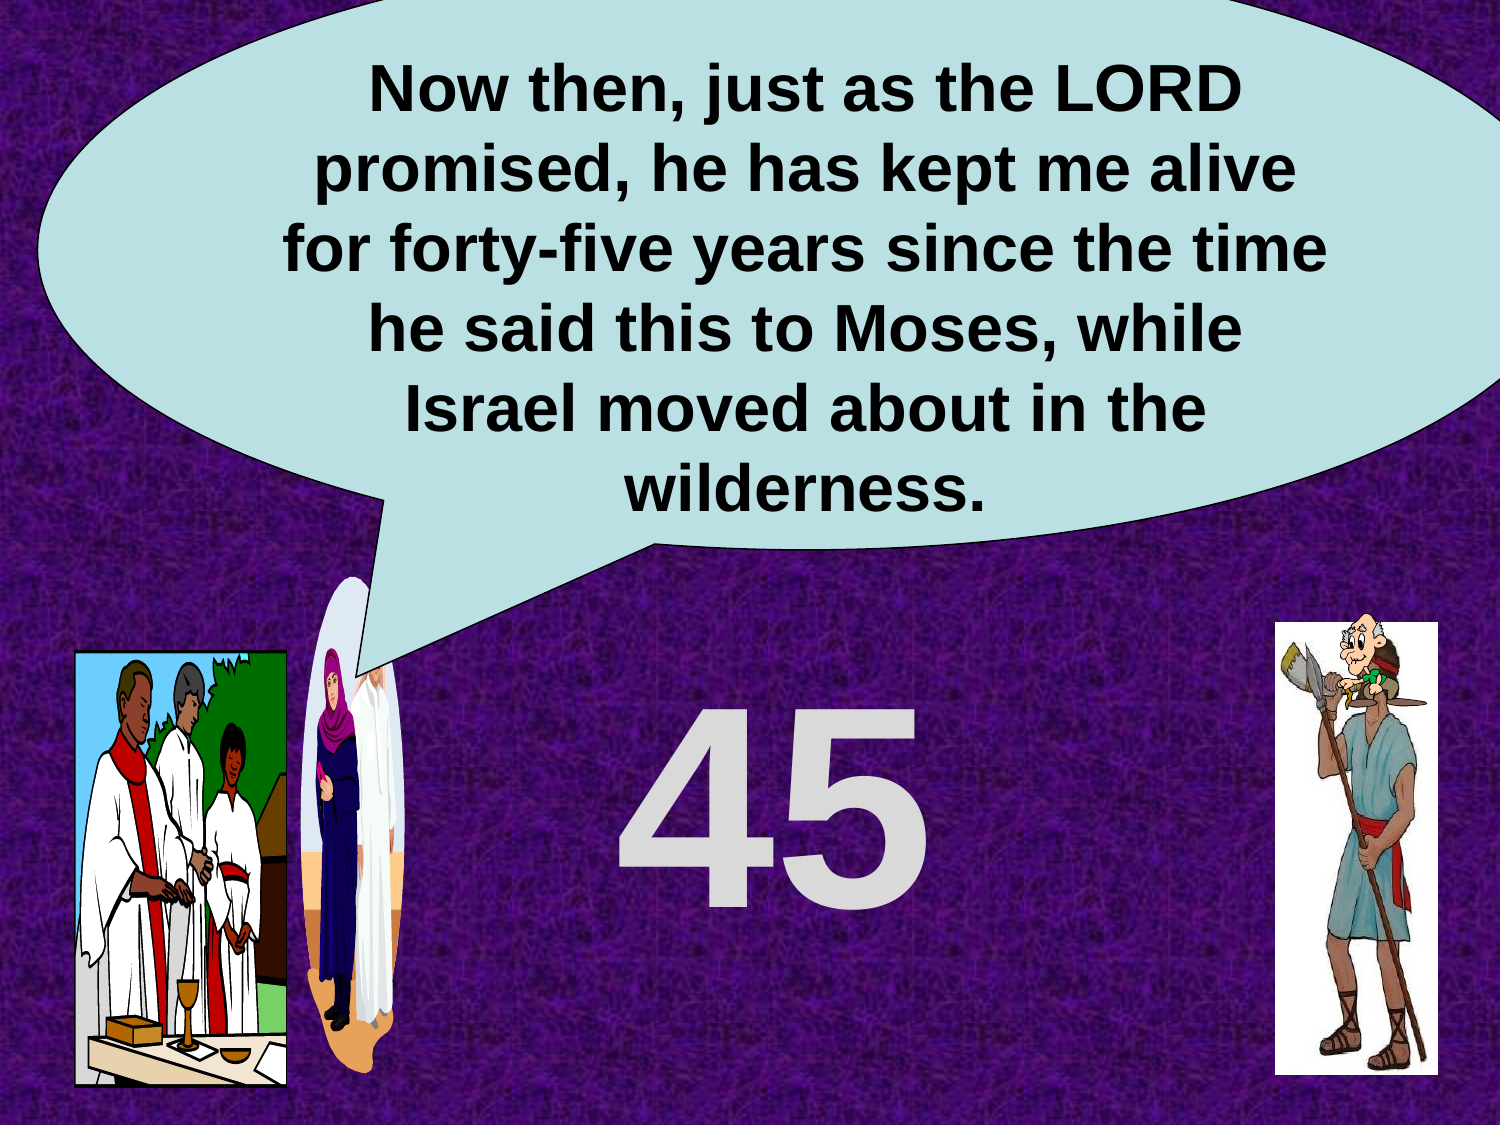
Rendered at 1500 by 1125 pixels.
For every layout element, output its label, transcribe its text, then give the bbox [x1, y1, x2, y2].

text_box Now then, just as the Lord promised, he has kept me alive for forty-five years since the time he said this to Moses, while Israel moved about in the wilderness. [37, 0, 1500, 654]
picture [1236, 0, 1500, 119]
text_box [1274, 612, 1438, 1076]
picture [0, 0, 1500, 1125]
text_box 45 [587, 612, 963, 973]
